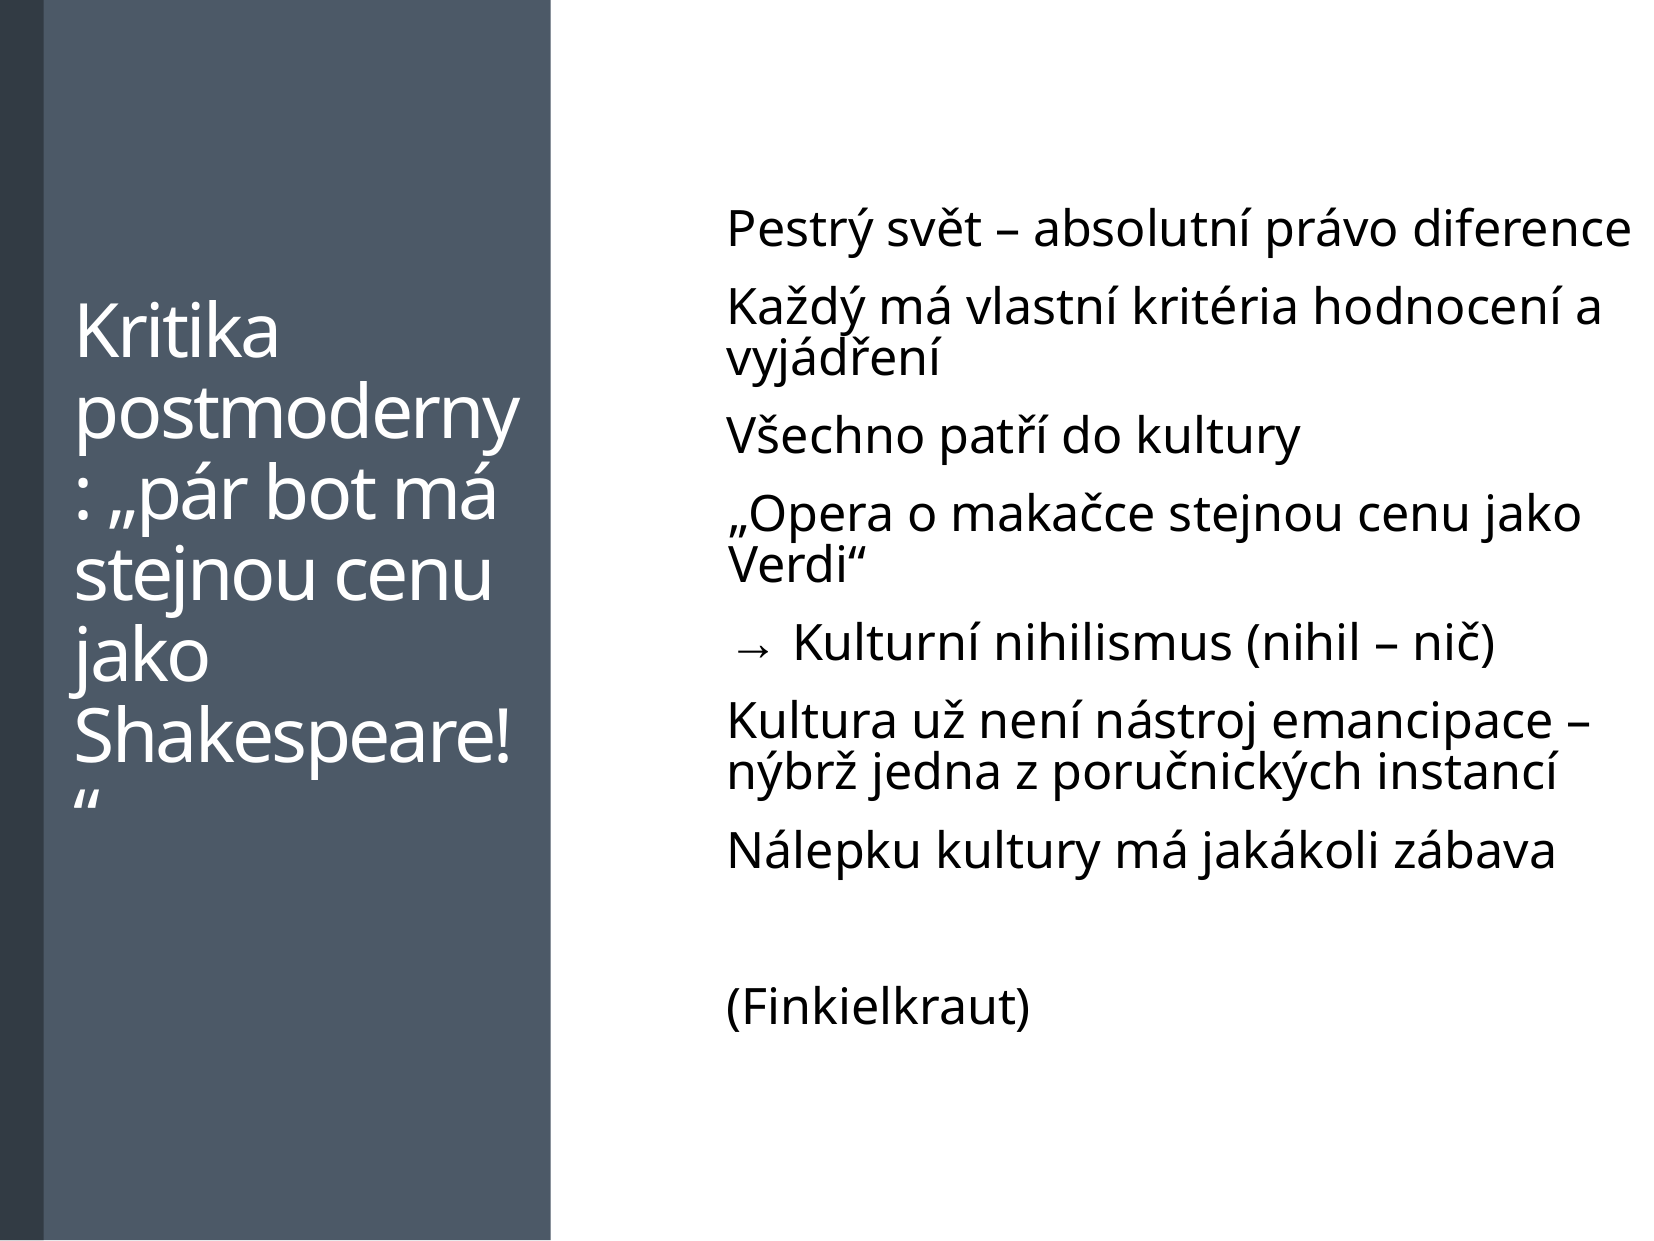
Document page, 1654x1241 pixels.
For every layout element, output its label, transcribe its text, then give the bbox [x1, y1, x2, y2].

title Kritika postmoderny: „pár bot má stejnou cenu jako Shakespeare!“ [58, 180, 535, 1063]
text_box [0, 0, 45, 1241]
text_box [552, 0, 1654, 1241]
list Pestrý svět – absolutní právo diference Každý má vlastní kritéria hodnocení a vyjádření Všechno patří do kultury „Opera o makačce stejnou cenu jako Verdi“ → Kulturní nihilismus (nihil – nič) Kultura už není nástroj emancipace – nýbrž jedna z poručnických instancí Nálepku kultury má jakákoli zábava (Finkielkraut) [696, 180, 1654, 1060]
text_box [45, 0, 552, 1241]
